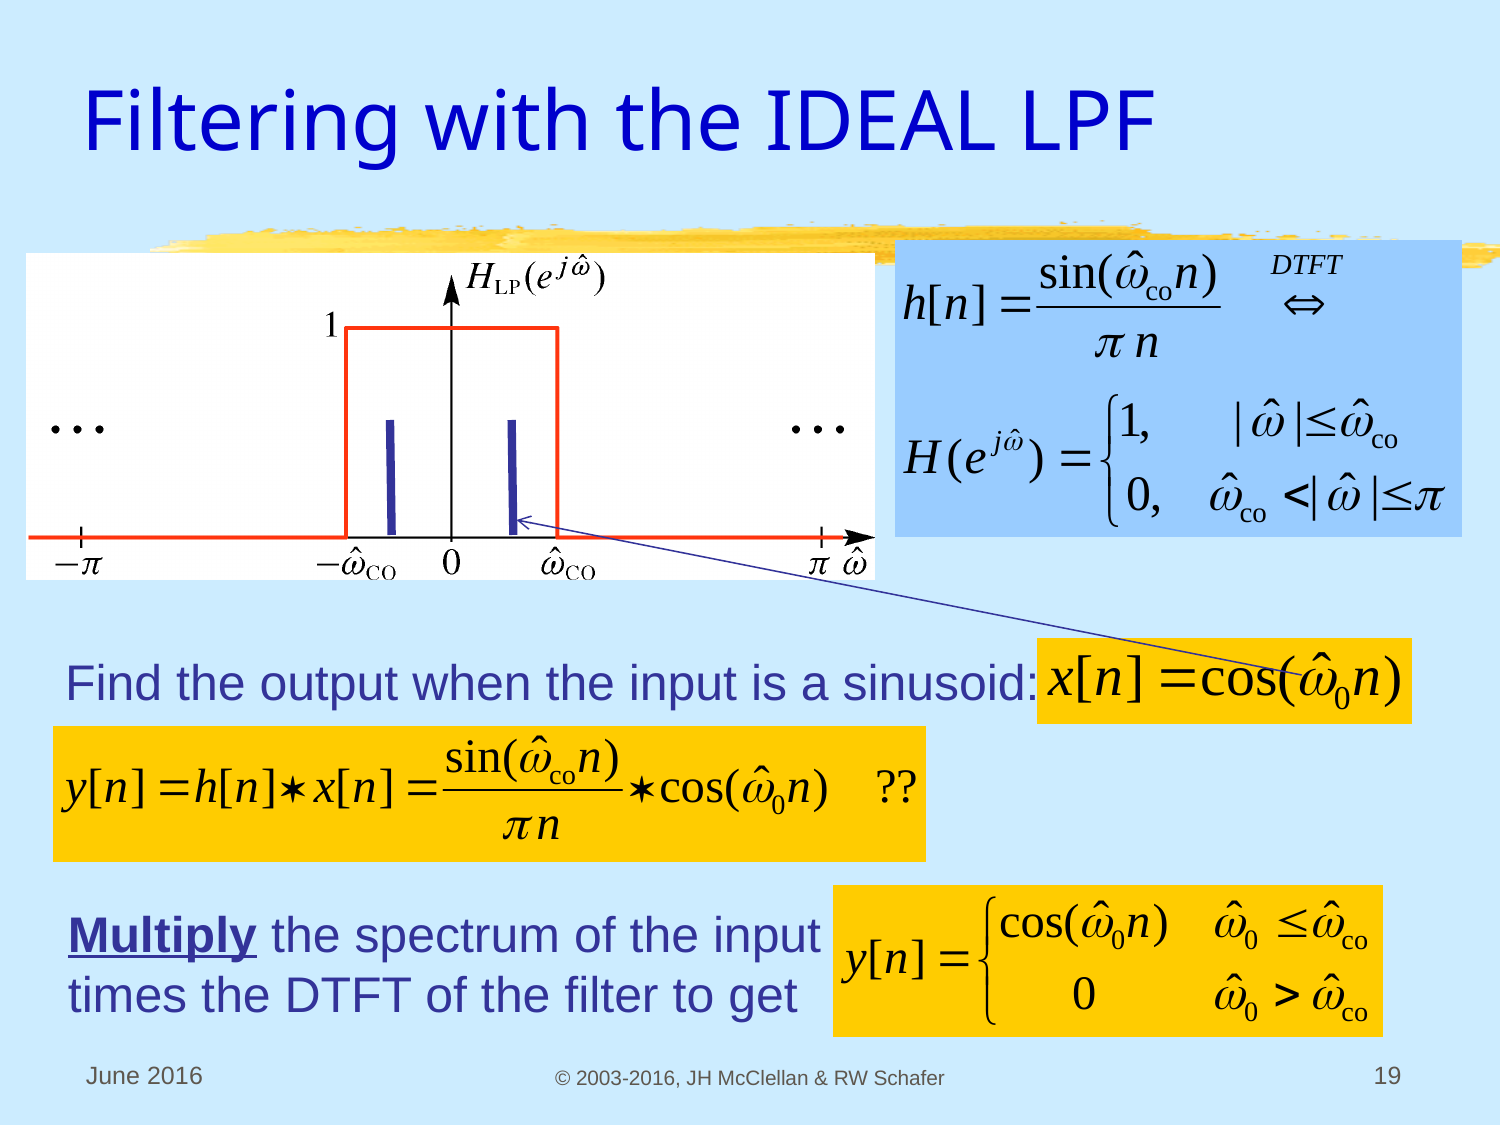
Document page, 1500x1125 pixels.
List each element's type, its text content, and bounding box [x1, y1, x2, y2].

footer © 2003-2016, JH McClellan & RW Schafer [512, 1030, 988, 1098]
text_box Find the output when the input is a sinusoid: [50, 643, 1031, 718]
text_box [52, 725, 927, 863]
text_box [894, 239, 1463, 538]
title Filtering with the IDEAL LPF [66, 37, 1401, 176]
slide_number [70, 1030, 384, 1098]
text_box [516, 519, 1302, 676]
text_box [832, 884, 1384, 1038]
picture [26, 215, 1500, 580]
slide_number 19 [1103, 1021, 1417, 1098]
text_box Multiply the spectrum of the input times the DTFT of the filter to get [53, 894, 827, 1030]
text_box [389, 419, 514, 536]
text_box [1036, 637, 1413, 725]
